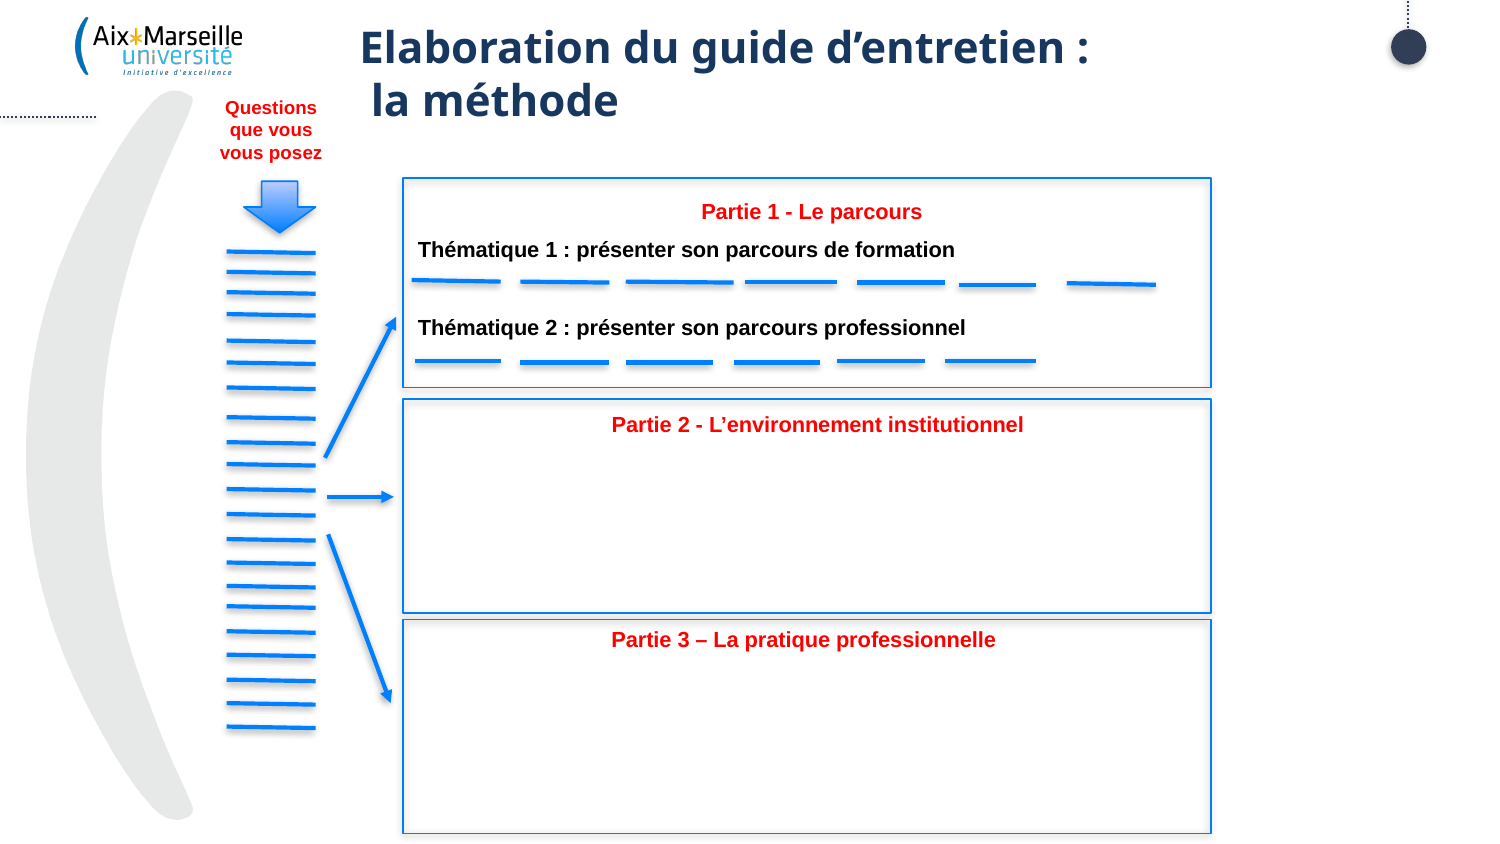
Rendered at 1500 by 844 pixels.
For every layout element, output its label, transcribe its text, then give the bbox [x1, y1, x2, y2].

text_box Questions que vous vous posez [197, 88, 345, 171]
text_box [327, 534, 391, 704]
text_box Thématique 2 : présenter son parcours professionnel [403, 306, 1091, 348]
title Elaboration du guide d’entretien : la méthode [359, 19, 1372, 114]
text_box Partie 2 - L’environnement institutionnel [567, 403, 1069, 444]
text_box Partie 3 – La pratique professionnelle [556, 618, 1058, 660]
text_box [402, 619, 1212, 834]
text_box Partie 1 - Le parcours [567, 190, 1069, 228]
picture [75, 17, 242, 75]
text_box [324, 316, 397, 458]
text_box [402, 398, 1212, 614]
text_box Thématique 1 : présenter son parcours de formation [403, 228, 1113, 270]
text_box [402, 177, 1212, 388]
text_box [243, 180, 317, 234]
